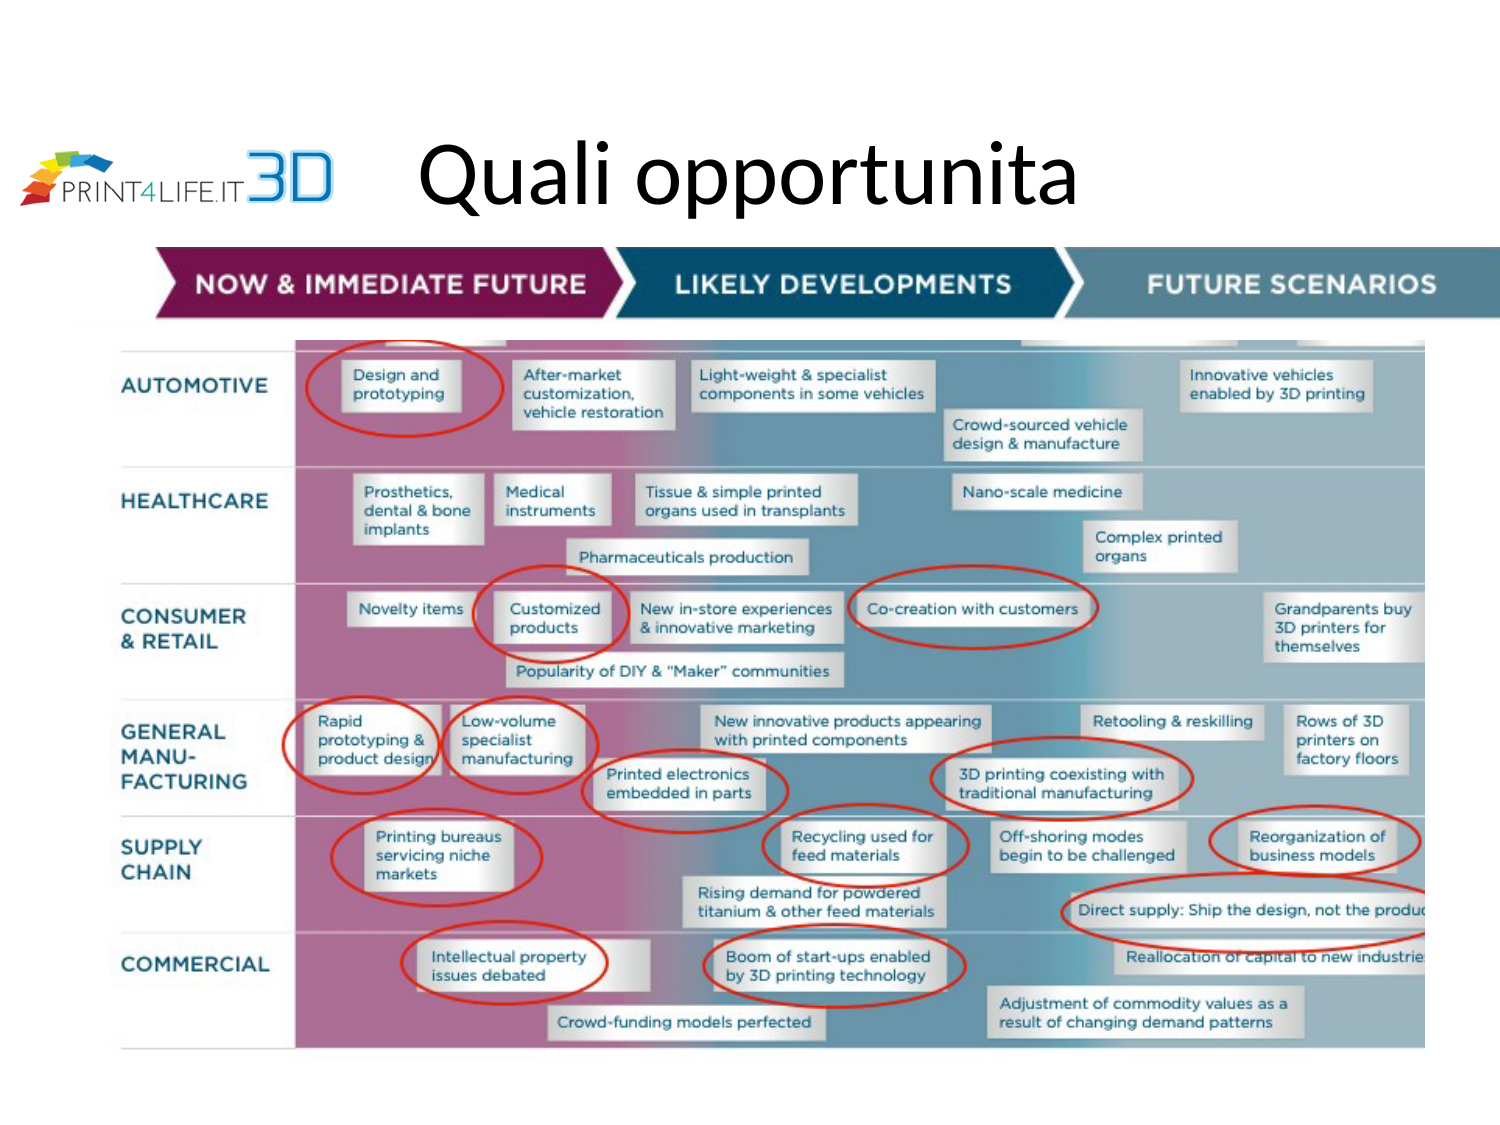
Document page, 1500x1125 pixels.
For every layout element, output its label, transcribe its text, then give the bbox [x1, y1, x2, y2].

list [74, 340, 1426, 1084]
picture [74, 247, 1500, 326]
title Quali opportunita [75, 73, 1425, 246]
picture [16, 132, 343, 216]
